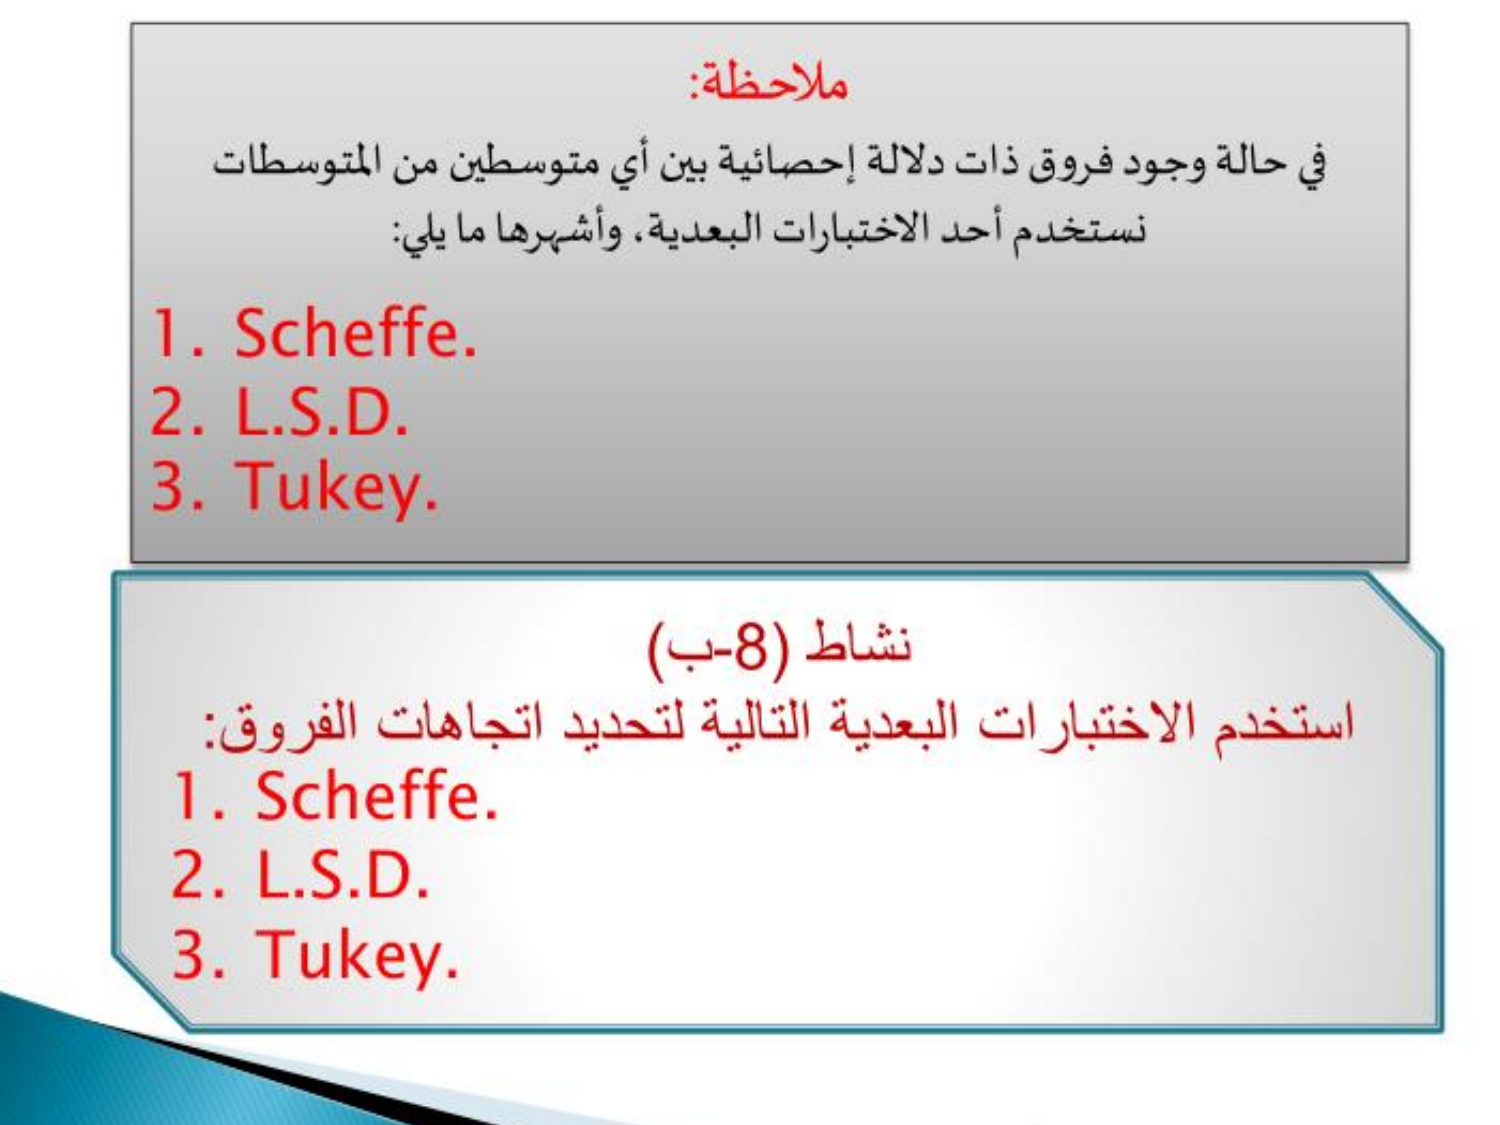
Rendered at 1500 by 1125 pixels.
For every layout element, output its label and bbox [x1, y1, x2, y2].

list [0, 0, 1500, 1125]
